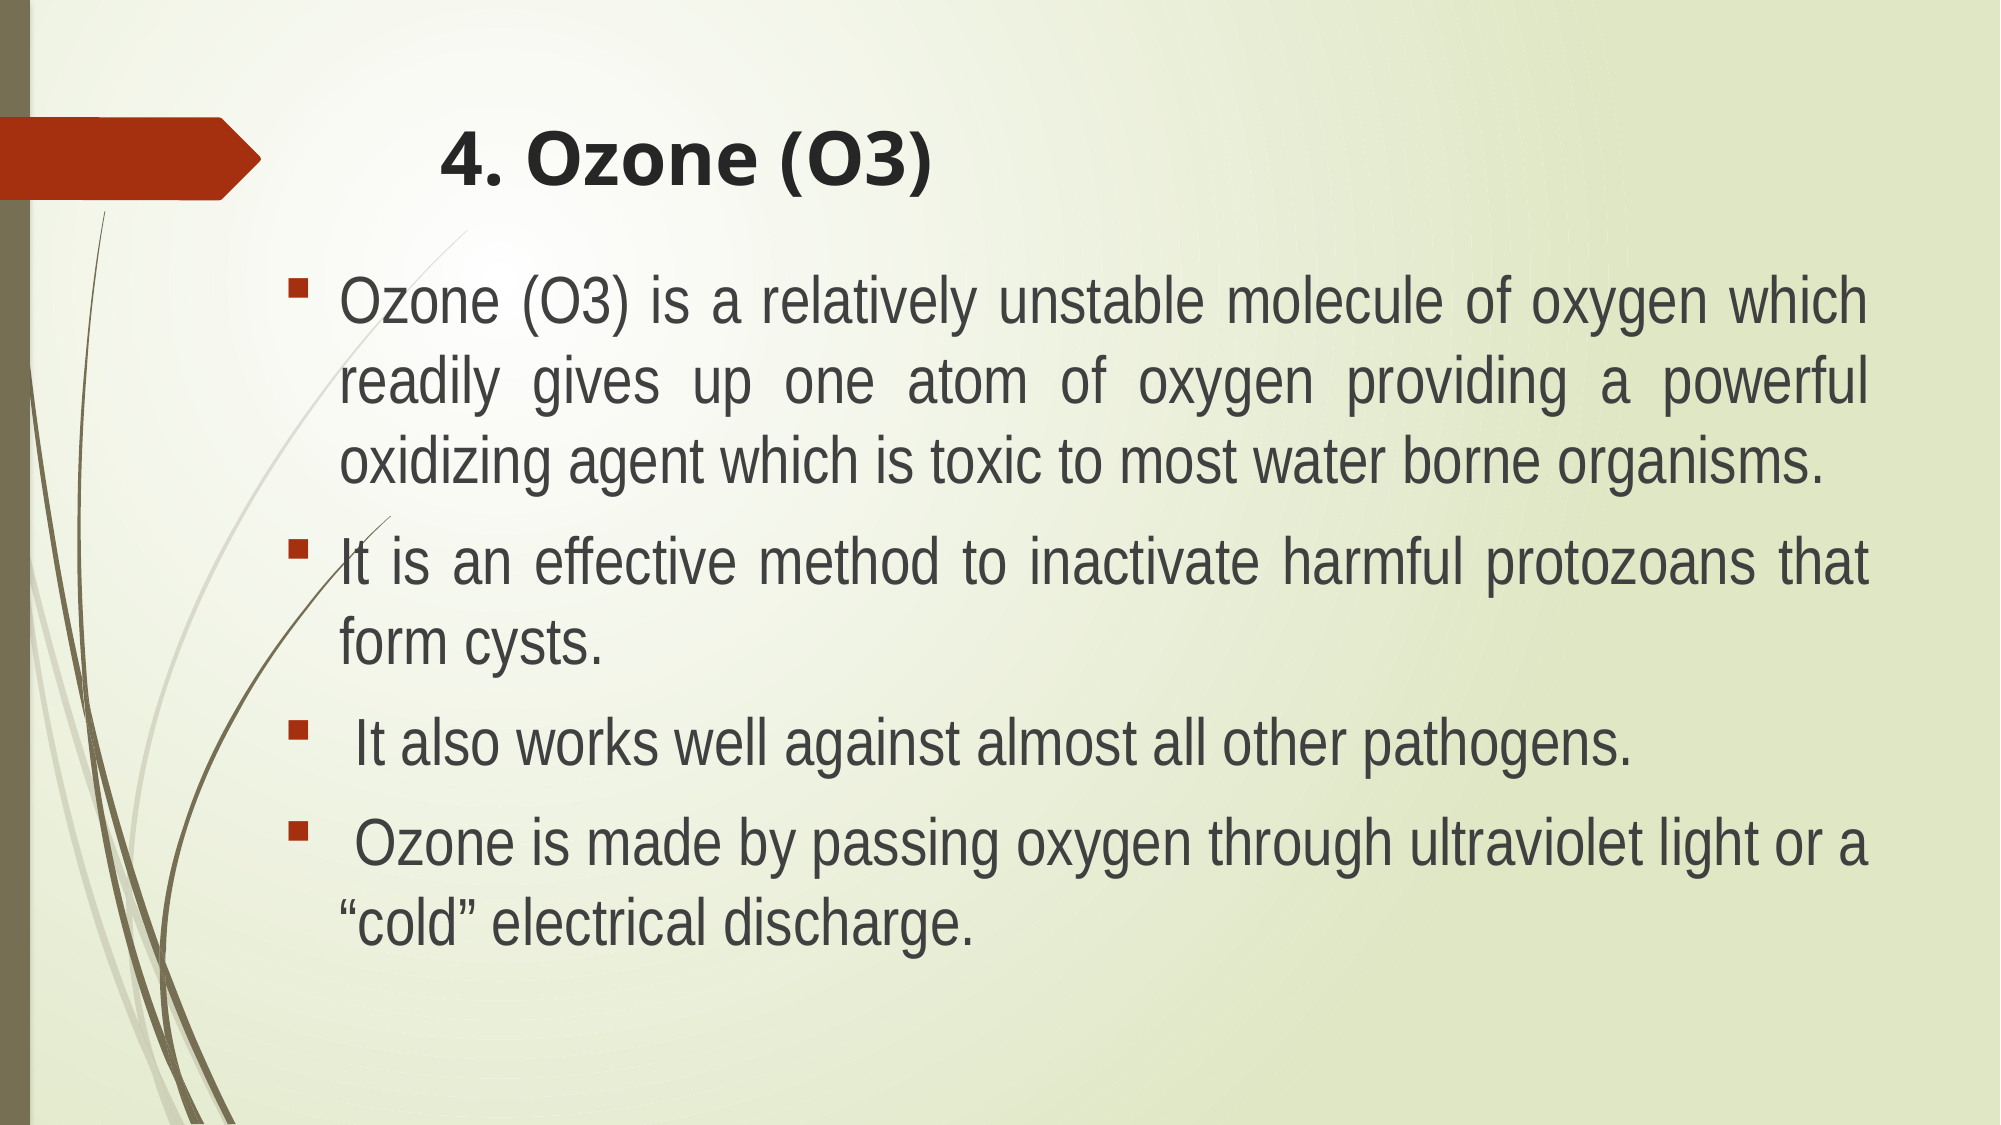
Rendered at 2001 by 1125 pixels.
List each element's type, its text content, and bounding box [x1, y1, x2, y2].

list Ozone (O3) is a relatively unstable molecule of oxygen which readily gives up one atom of oxygen providing a powerful oxidizing agent which is toxic to most water borne organisms. It is an effective method to inactivate harmful protozoans that form cysts. It also works well against almost all other pathogens. Ozone is made by passing oxygen through ultraviolet light or a “cold” electrical discharge. [268, 249, 1888, 970]
title 4. Ozone (O3) [425, 102, 1888, 249]
